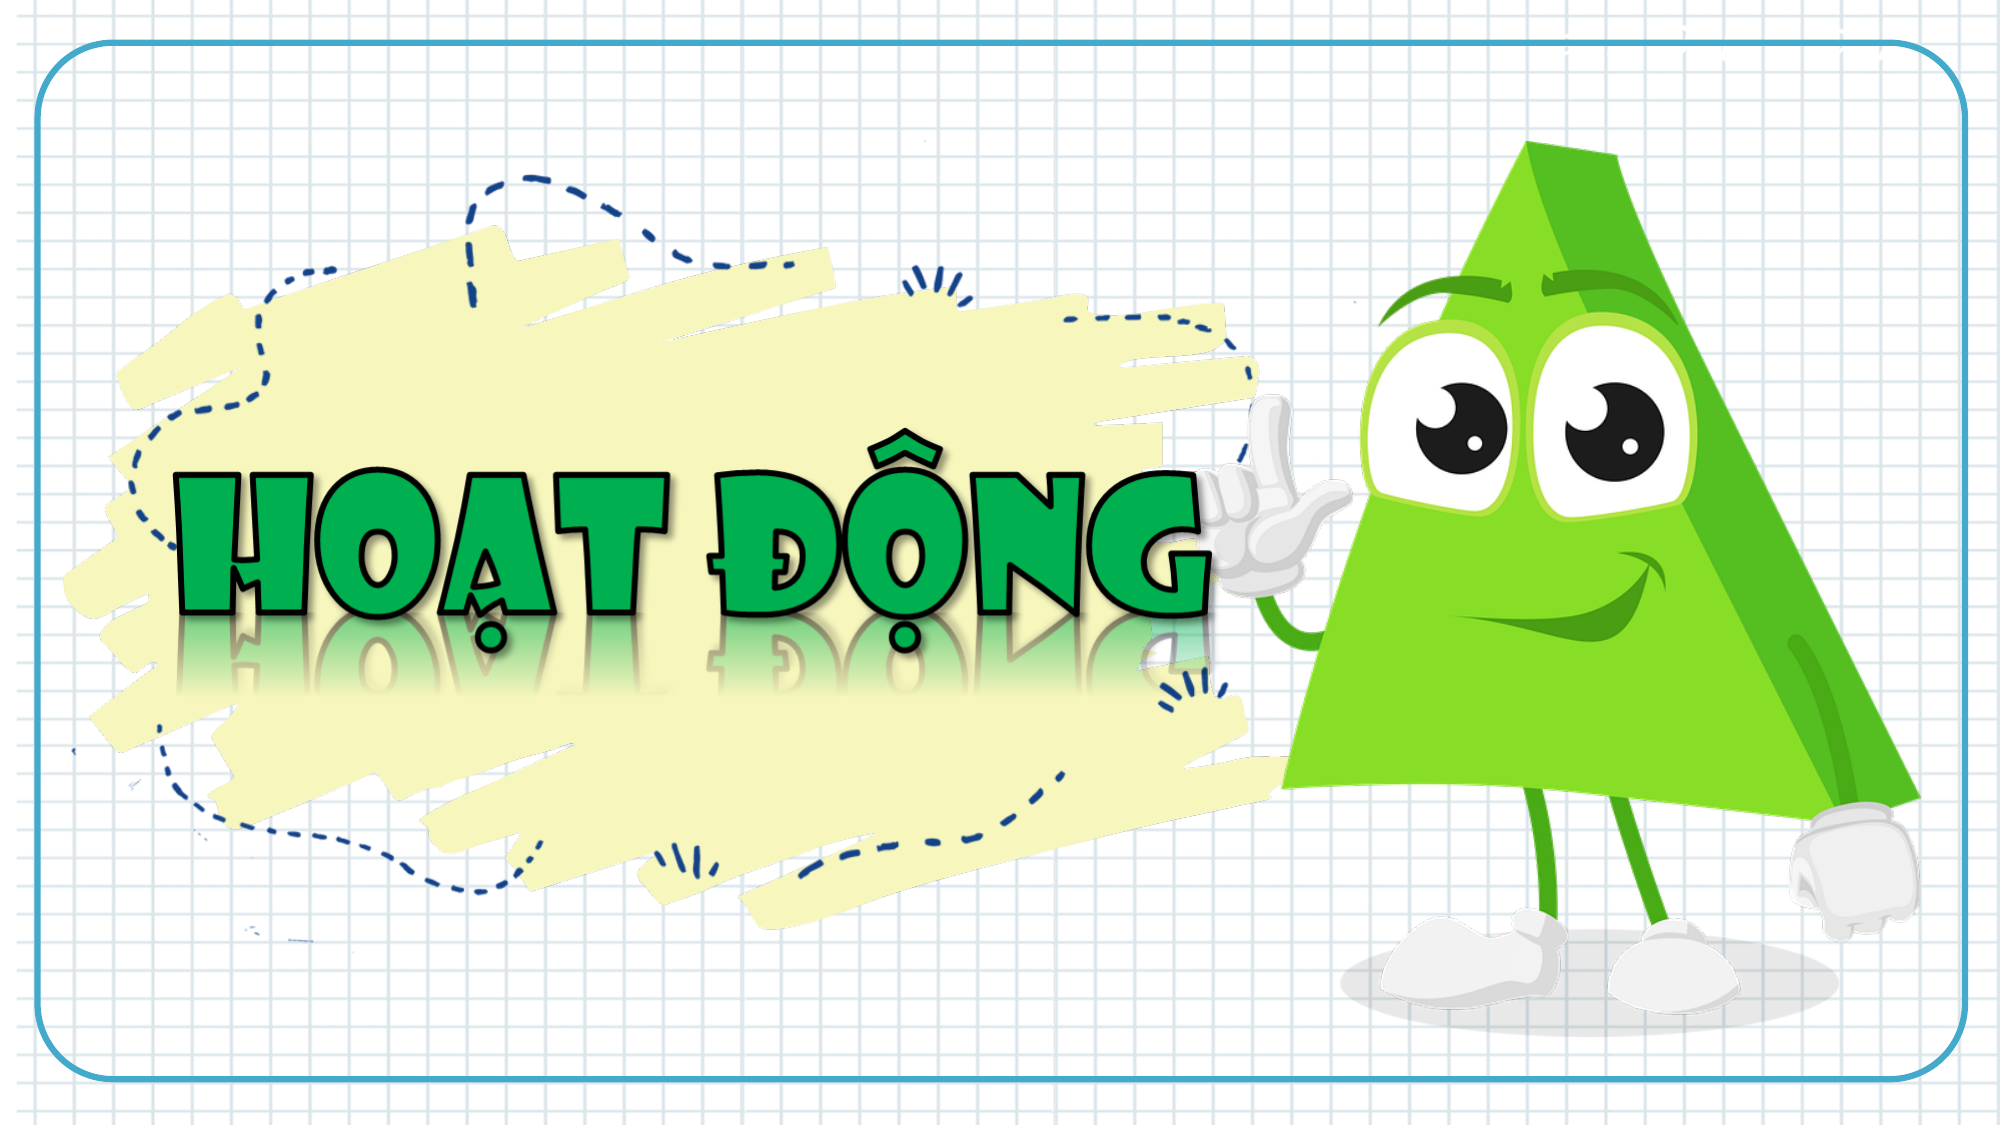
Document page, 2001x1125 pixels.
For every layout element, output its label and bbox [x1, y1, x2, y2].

picture [41, 46, 1961, 1076]
text_box [0, 140, 1802, 1125]
picture [0, 0, 2000, 1125]
